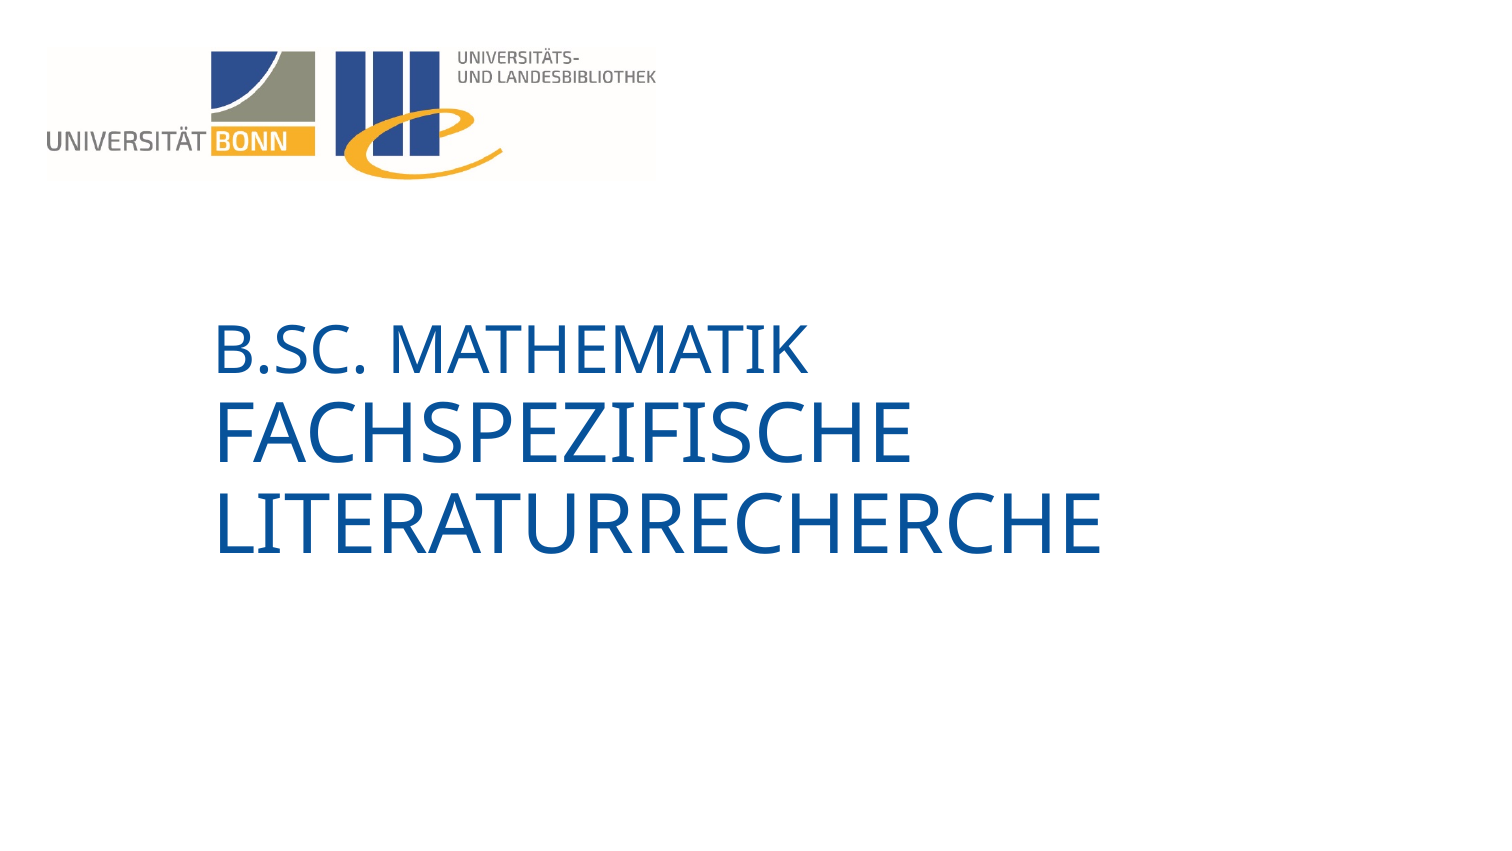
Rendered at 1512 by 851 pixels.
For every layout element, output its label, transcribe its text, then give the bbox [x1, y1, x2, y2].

title B.SC. Mathematik Fachspezifische Literaturrecherche [212, 295, 1170, 627]
picture [46, 46, 656, 181]
